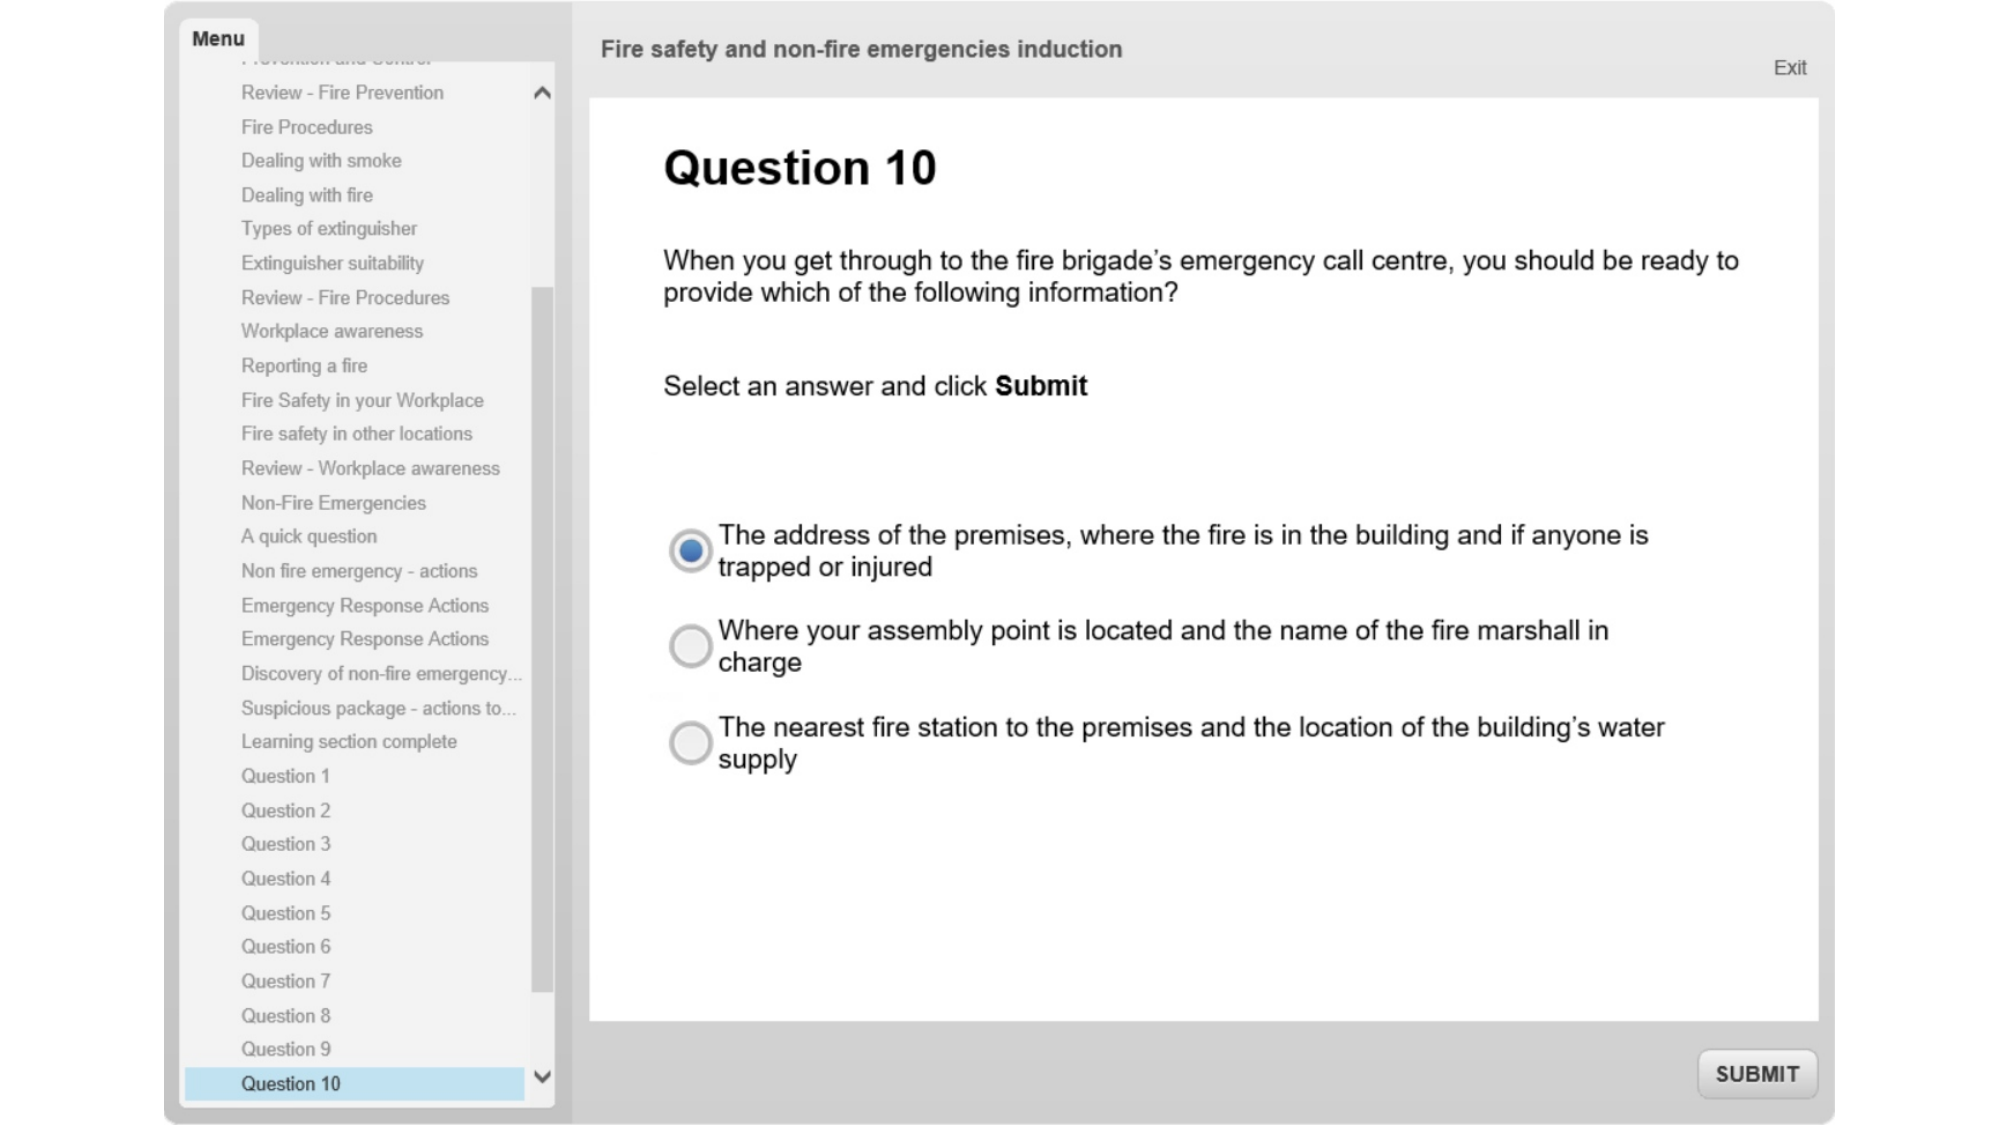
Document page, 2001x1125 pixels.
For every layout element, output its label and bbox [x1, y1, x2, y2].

picture [164, 0, 1835, 1125]
